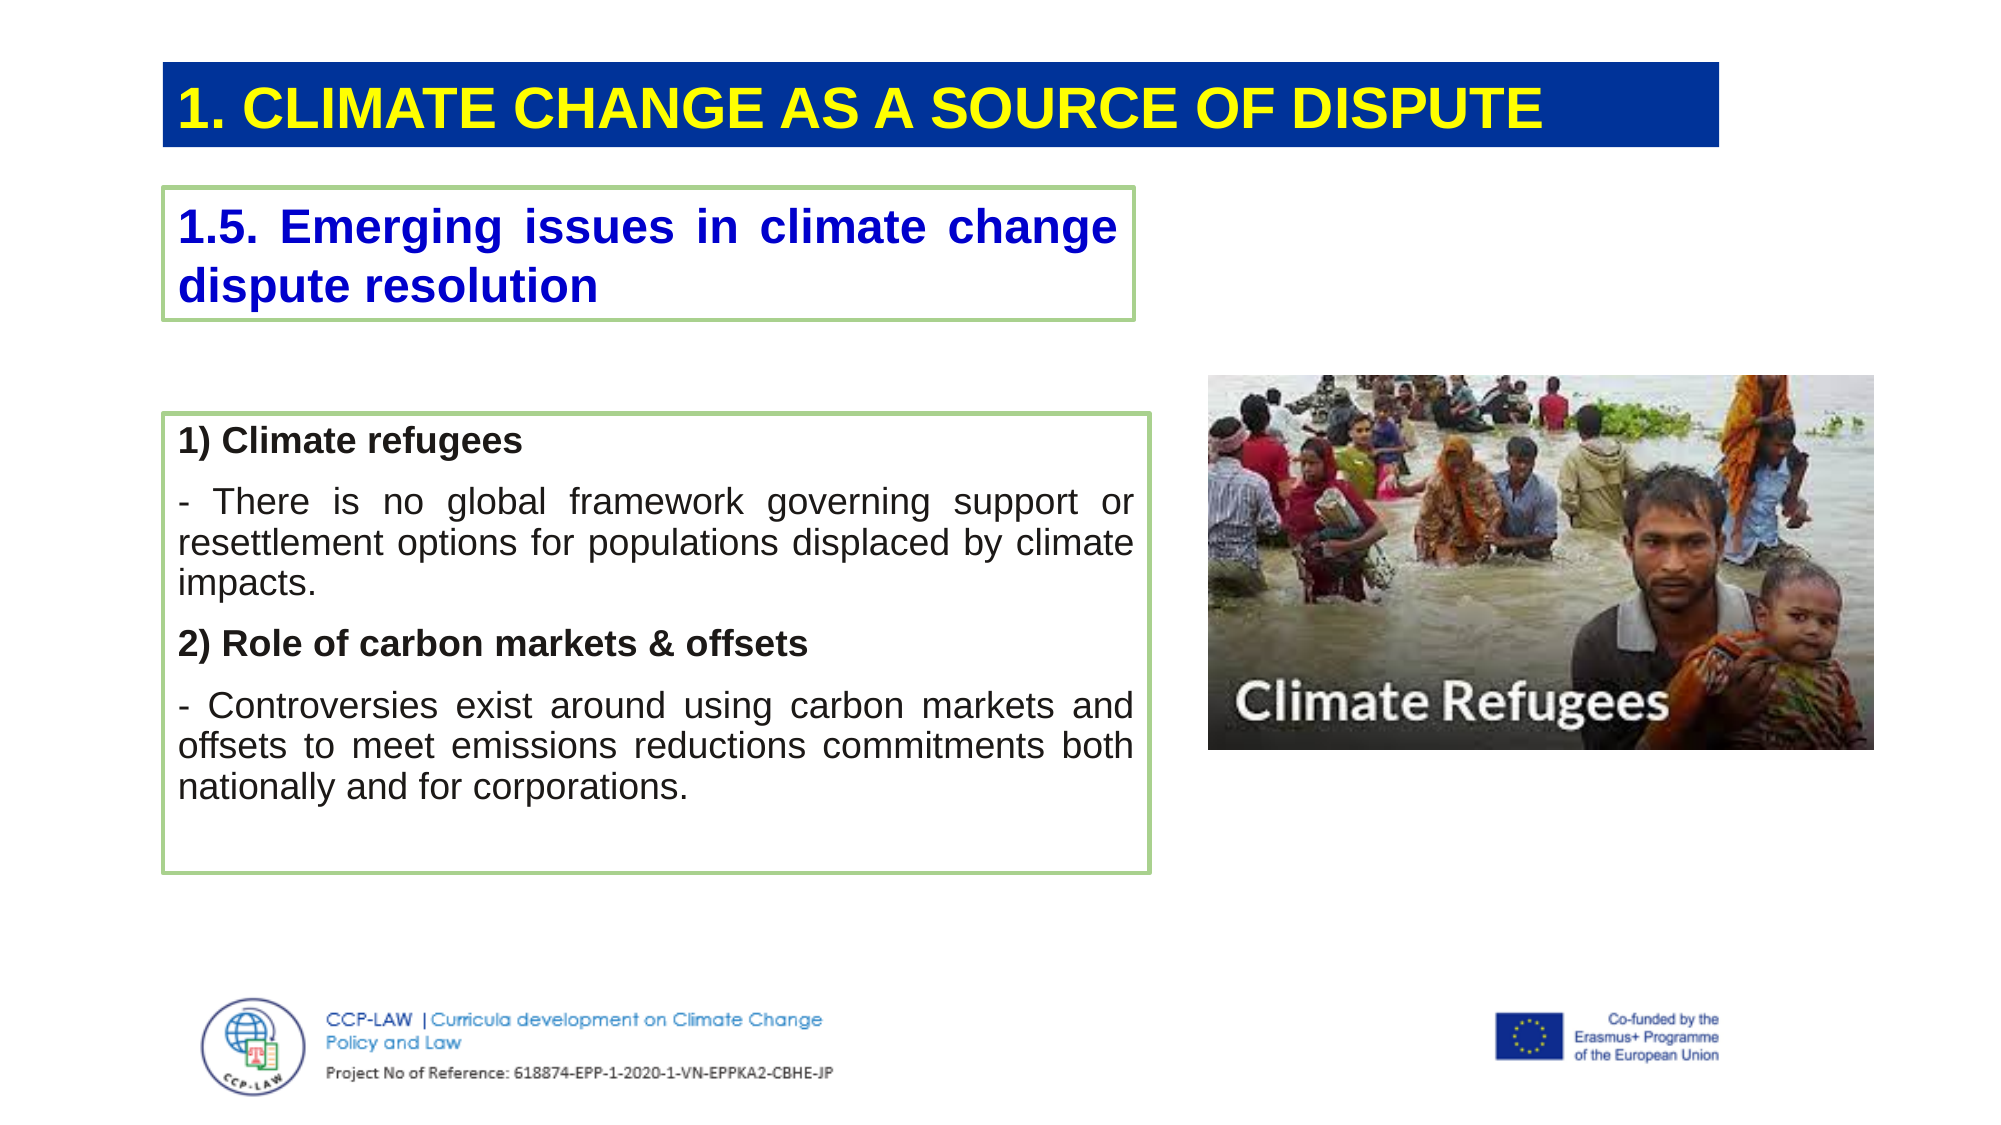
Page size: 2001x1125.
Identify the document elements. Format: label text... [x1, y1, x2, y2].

list 1) Climate refugees - There is no global framework governing support or resettlement options for populations displaced by climate impacts. 2) Role of carbon markets & offsets - Controversies exist around using carbon markets and offsets to meet emissions reductions commitments both nationally and for corporations. [161, 411, 1152, 875]
title 1.5. Emerging issues in climate change dispute resolution [161, 185, 1136, 322]
picture [1207, 375, 1875, 750]
text_box 1. CLIMATE CHANGE AS A SOURCE OF DISPUTE [162, 62, 1720, 148]
picture [183, 966, 1817, 1125]
